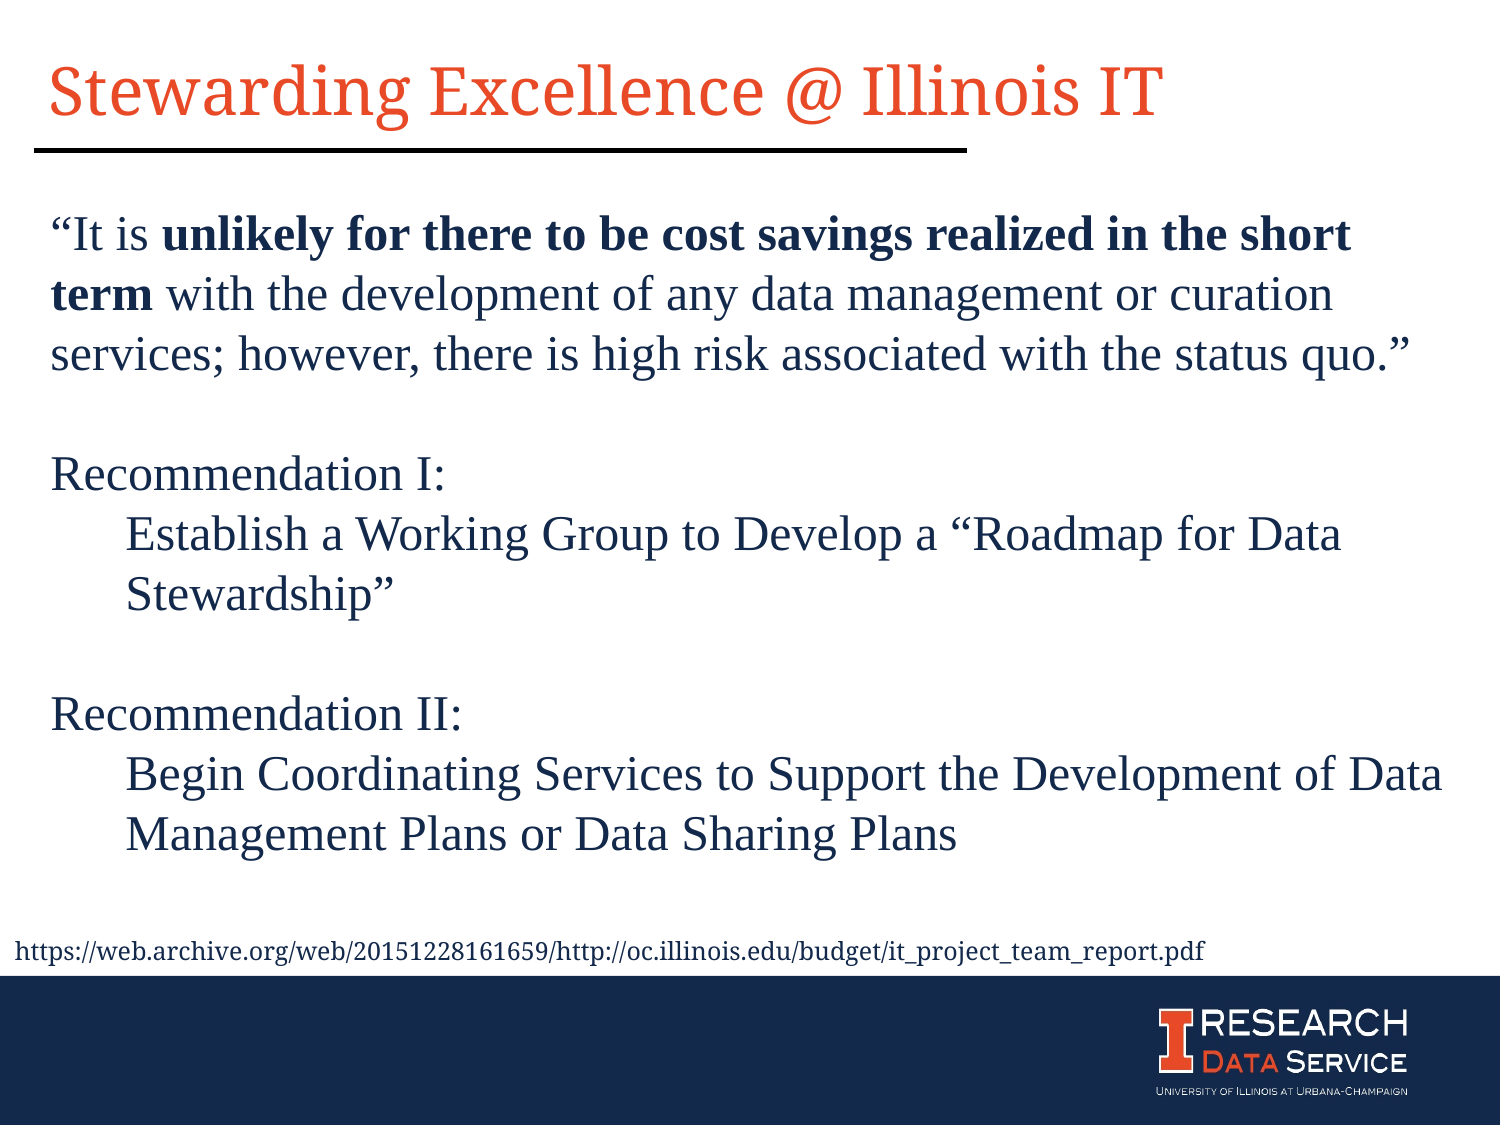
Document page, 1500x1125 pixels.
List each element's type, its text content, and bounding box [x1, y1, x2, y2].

text_box https://web.archive.org/web/20151228161659/http://oc.illinois.edu/budget/it_project_team_report.pdf [0, 928, 1443, 973]
list Stewarding Excellence @ Illinois IT [33, 27, 1329, 138]
picture [1147, 988, 1417, 1109]
text_box “It is unlikely for there to be cost savings realized in the short term with the development of any data management or curation services; however, there is high risk associated with the status quo.” Recommendation I: Establish a Working Group to Develop a “Roadmap for Data Stewardship” Recommendation II: Begin Coordinating Services to Support the Development of Data Management Plans or Data Sharing Plans [35, 193, 1465, 988]
